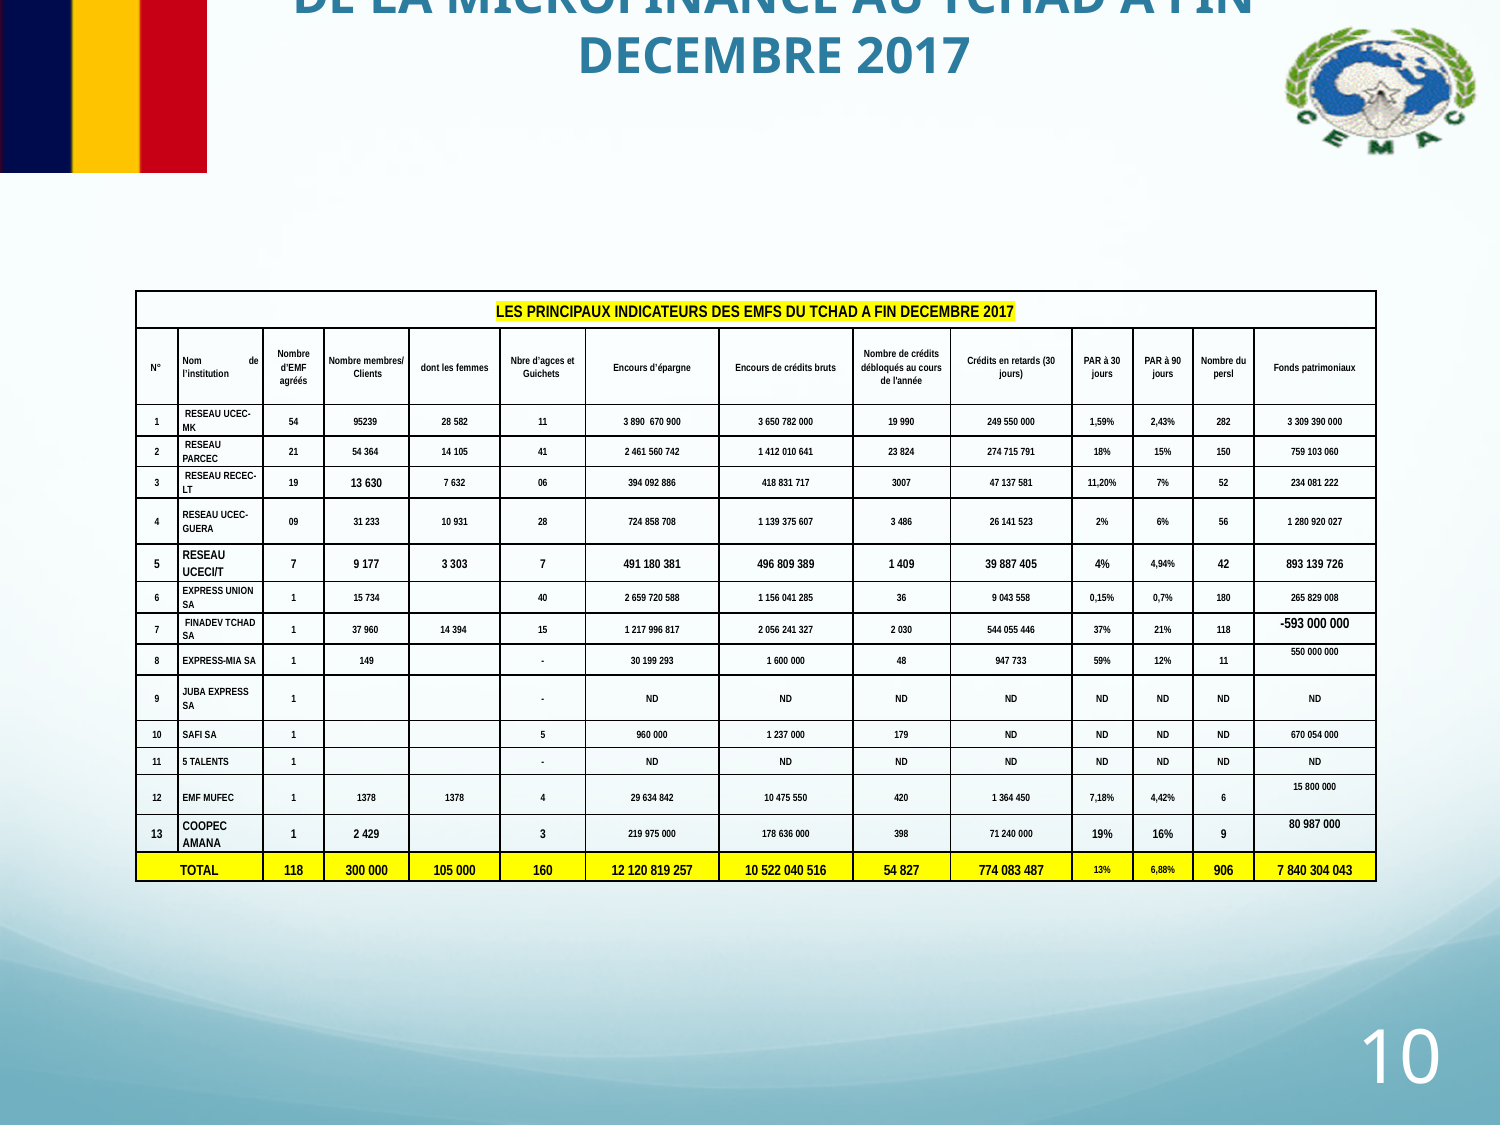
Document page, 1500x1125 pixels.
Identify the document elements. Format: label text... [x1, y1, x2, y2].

table_cell 7% [1134, 467, 1192, 497]
table_cell 3 890 670 900 [586, 405, 718, 435]
picture [1274, 18, 1483, 157]
table_cell 13 [137, 815, 177, 851]
table_cell 118 [264, 853, 323, 880]
table_cell RESEAU UCEC-GUERA [179, 499, 262, 543]
table_cell 7 [501, 545, 585, 581]
table_cell 2 429 [325, 815, 408, 851]
table_cell 9 [1194, 815, 1253, 851]
table_cell 300 000 [325, 853, 408, 880]
table_cell RESEAU UCECI/T [179, 545, 262, 581]
table_cell 105 000 [410, 853, 499, 880]
table_cell 37 960 [325, 614, 408, 643]
table_cell 1 600 000 [720, 645, 852, 674]
table_cell 06 [501, 467, 585, 497]
table_cell 1 [264, 815, 323, 851]
table_cell RESEAU PARCEC [179, 437, 262, 466]
table_cell dont les femmes [410, 329, 499, 404]
table_cell 13% [1073, 853, 1132, 880]
table_cell 10 [137, 721, 177, 747]
table_cell Encours de crédits bruts [720, 329, 852, 404]
table_cell ND [1194, 748, 1253, 774]
table_cell 1 [264, 582, 323, 612]
table_cell [410, 815, 499, 851]
table_cell 418 831 717 [720, 467, 852, 497]
table_cell 1 280 920 027 [1255, 499, 1375, 543]
table_cell 54 364 [325, 437, 408, 466]
table_cell - [501, 748, 585, 774]
table_cell 1 412 010 641 [720, 437, 852, 466]
table_cell TOTAL [137, 853, 262, 880]
table_cell 1 [264, 775, 323, 814]
table_cell 10 522 040 516 [720, 853, 852, 880]
table_cell ND [854, 748, 950, 774]
table_cell - [501, 676, 585, 720]
table_cell Nombre d’EMF agréés [264, 329, 323, 404]
table_cell 2 461 560 742 [586, 437, 718, 466]
table_cell 7 840 304 043 [1255, 853, 1375, 880]
table_cell 0,7% [1134, 582, 1192, 612]
table_cell EMF MUFEC [179, 775, 262, 814]
table_cell 1 237 000 [720, 721, 852, 747]
table_cell 6,88% [1134, 853, 1192, 880]
table_cell FINADEV TCHAD SA [179, 614, 262, 643]
table_cell 1 [264, 721, 323, 747]
table_cell 544 055 446 [951, 614, 1071, 643]
table_cell [325, 676, 408, 720]
table_cell ND [720, 676, 852, 720]
picture [0, 0, 208, 174]
table_cell 947 733 [951, 645, 1071, 674]
table_cell 21 [264, 437, 323, 466]
table_cell ND [1134, 748, 1192, 774]
table_cell 7,18% [1073, 775, 1132, 814]
table_cell 19% [1073, 815, 1132, 851]
table_cell 14 105 [410, 437, 499, 466]
table_cell ND [1073, 748, 1132, 774]
table_cell 19 990 [854, 405, 950, 435]
table_cell ND [586, 676, 718, 720]
table_cell 54 827 [854, 853, 950, 880]
table_cell ND [1255, 676, 1375, 720]
table_cell 36 [854, 582, 950, 612]
table_cell 724 858 708 [586, 499, 718, 543]
table_cell [325, 721, 408, 747]
table_cell N° [137, 329, 177, 404]
table_cell [410, 645, 499, 674]
table_cell 2,43% [1134, 405, 1192, 435]
table_cell ND [951, 721, 1071, 747]
table_cell [410, 748, 499, 774]
table_cell 29 634 842 [586, 775, 718, 814]
table_cell EXPRESS UNION SA [179, 582, 262, 612]
table_cell 9 177 [325, 545, 408, 581]
table_cell 178 636 000 [720, 815, 852, 851]
table_cell JUBA EXPRESS SA [179, 676, 262, 720]
table_cell 7 632 [410, 467, 499, 497]
table_cell 1 217 996 817 [586, 614, 718, 643]
table_cell PAR à 30 jours [1073, 329, 1132, 404]
table_cell ND [951, 676, 1071, 720]
table_cell 1,59% [1073, 405, 1132, 435]
footer [43, 1029, 838, 1090]
table_cell 234 081 222 [1255, 467, 1375, 497]
table_cell 5 [137, 545, 177, 581]
table_cell ND [720, 748, 852, 774]
table_cell RESEAU UCEC-MK [179, 405, 262, 435]
table_cell 80 987 000 [1255, 815, 1375, 851]
table_cell 13 630 [325, 467, 408, 497]
table_cell 30 199 293 [586, 645, 718, 674]
table_cell 160 [501, 853, 585, 880]
table_cell 6% [1134, 499, 1192, 543]
table_cell 14 394 [410, 614, 499, 643]
title LES PRINCIPAUX INDICATEURS DU SECTEUR DE LA MICROFINANCE AU TCHAD A FIN DECEMBRE 2017 [218, 61, 1267, 152]
table_cell 180 [1194, 582, 1253, 612]
table_cell 274 715 791 [951, 437, 1071, 466]
table_cell 19 [264, 467, 323, 497]
table_cell 09 [264, 499, 323, 543]
table_cell 15 734 [325, 582, 408, 612]
table_cell 54 [264, 405, 323, 435]
table_cell 31 233 [325, 499, 408, 543]
table_cell 15 800 000 [1255, 775, 1375, 814]
table_cell 1 364 450 [951, 775, 1071, 814]
table_cell 2 [137, 437, 177, 466]
table_cell Nombre du persl [1194, 329, 1253, 404]
table_cell 149 [325, 645, 408, 674]
table_cell 1378 [325, 775, 408, 814]
table_cell 26 141 523 [951, 499, 1071, 543]
table_cell 1378 [410, 775, 499, 814]
slide_number 10 [1295, 1029, 1459, 1090]
table_cell 6 [1194, 775, 1253, 814]
table_cell 774 083 487 [951, 853, 1071, 880]
table_cell EXPRESS-MIA SA [179, 645, 262, 674]
table_cell 28 582 [410, 405, 499, 435]
table_cell 2% [1073, 499, 1132, 543]
table_cell Nombre membres/ Clients [325, 329, 408, 404]
table_cell 265 829 008 [1255, 582, 1375, 612]
table_cell 179 [854, 721, 950, 747]
table_cell Fonds patrimoniaux [1255, 329, 1375, 404]
table_cell 1 [137, 405, 177, 435]
table_cell 219 975 000 [586, 815, 718, 851]
table_cell [325, 748, 408, 774]
table_cell [410, 676, 499, 720]
table_cell ND [1194, 676, 1253, 720]
table_cell 18% [1073, 437, 1132, 466]
table_cell 3 [137, 467, 177, 497]
table_cell 2 030 [854, 614, 950, 643]
table_cell 2 659 720 588 [586, 582, 718, 612]
table_cell 11,20% [1073, 467, 1132, 497]
table_cell 3 303 [410, 545, 499, 581]
table_header LES PRINCIPAUX INDICATEURS DES EMFS DU TCHAD A FIN DECEMBRE 2017 [137, 292, 1375, 327]
table_cell 28 [501, 499, 585, 543]
table_cell 59% [1073, 645, 1132, 674]
table_cell 893 139 726 [1255, 545, 1375, 581]
table_cell 496 809 389 [720, 545, 852, 581]
table_cell 8 [137, 645, 177, 674]
table_cell 4 [137, 499, 177, 543]
table_cell ND [586, 748, 718, 774]
table_cell 21% [1134, 614, 1192, 643]
table_cell 48 [854, 645, 950, 674]
table_cell 960 000 [586, 721, 718, 747]
table_cell 3007 [854, 467, 950, 497]
table_cell 12 120 819 257 [586, 853, 718, 880]
table_cell ND [1194, 721, 1253, 747]
table_cell 12 [137, 775, 177, 814]
table_cell ND [1073, 676, 1132, 720]
table_cell 5 TALENTS [179, 748, 262, 774]
table_cell ND [1255, 748, 1375, 774]
table_cell ND [1134, 676, 1192, 720]
table_cell Nom de l’institution [179, 329, 262, 404]
table_cell -593 000 000 [1255, 614, 1375, 643]
table_cell 10 475 550 [720, 775, 852, 814]
table_cell 10 931 [410, 499, 499, 543]
table_cell 0,15% [1073, 582, 1132, 612]
table_cell Nbre d’agces et Guichets [501, 329, 585, 404]
table_cell 42 [1194, 545, 1253, 581]
table_cell 1 [264, 614, 323, 643]
table_cell 150 [1194, 437, 1253, 466]
table_cell 9 043 558 [951, 582, 1071, 612]
table_cell 491 180 381 [586, 545, 718, 581]
table_cell 56 [1194, 499, 1253, 543]
table_cell 906 [1194, 853, 1253, 880]
table_cell 3 486 [854, 499, 950, 543]
table_cell [410, 582, 499, 612]
table_cell Encours d’épargne [586, 329, 718, 404]
table_cell 16% [1134, 815, 1192, 851]
table_cell 1 156 041 285 [720, 582, 852, 612]
table_cell 7 [264, 545, 323, 581]
table_cell 2 056 241 327 [720, 614, 852, 643]
table_cell 1 [264, 676, 323, 720]
table_cell 3 309 390 000 [1255, 405, 1375, 435]
table_cell 95239 [325, 405, 408, 435]
table_cell 52 [1194, 467, 1253, 497]
table_cell 23 824 [854, 437, 950, 466]
table_cell 15% [1134, 437, 1192, 466]
table_cell 398 [854, 815, 950, 851]
table_cell 759 103 060 [1255, 437, 1375, 466]
table_cell 11 [137, 748, 177, 774]
table_cell 7 [137, 614, 177, 643]
table_cell 71 240 000 [951, 815, 1071, 851]
table_cell ND [951, 748, 1071, 774]
table_cell Nombre de crédits débloqués au cours de l'année [854, 329, 950, 404]
table_cell 670 054 000 [1255, 721, 1375, 747]
table_cell 4 [501, 775, 585, 814]
table_cell 550 000 000 [1255, 645, 1375, 674]
table_cell 11 [1194, 645, 1253, 674]
table_cell 12% [1134, 645, 1192, 674]
table_cell 37% [1073, 614, 1132, 643]
table_cell ND [1134, 721, 1192, 747]
table_cell Crédits en retards (30 jours) [951, 329, 1071, 404]
table_cell - [501, 645, 585, 674]
table_cell [410, 721, 499, 747]
table_cell 4,42% [1134, 775, 1192, 814]
table_cell 1 [264, 748, 323, 774]
table_cell 282 [1194, 405, 1253, 435]
table_cell ND [1073, 721, 1132, 747]
table_cell 118 [1194, 614, 1253, 643]
table_cell 9 [137, 676, 177, 720]
table_cell 5 [501, 721, 585, 747]
table_cell 6 [137, 582, 177, 612]
table_cell 394 092 886 [586, 467, 718, 497]
table_cell 1 409 [854, 545, 950, 581]
table_cell 47 137 581 [951, 467, 1071, 497]
table_cell 4% [1073, 545, 1132, 581]
table_cell RESEAU RECEC-LT [179, 467, 262, 497]
table_cell ND [854, 676, 950, 720]
table_cell 249 550 000 [951, 405, 1071, 435]
table_cell 1 139 375 607 [720, 499, 852, 543]
table_cell COOPEC AMANA [179, 815, 262, 851]
table_cell 40 [501, 582, 585, 612]
table_cell PAR à 90 jours [1134, 329, 1192, 404]
table_cell 1 [264, 645, 323, 674]
table_cell 41 [501, 437, 585, 466]
table_cell 39 887 405 [951, 545, 1071, 581]
table_cell 4,94% [1134, 545, 1192, 581]
table_cell 15 [501, 614, 585, 643]
table_cell 420 [854, 775, 950, 814]
table_cell 3 [501, 815, 585, 851]
table_cell 3 650 782 000 [720, 405, 852, 435]
table_cell SAFI SA [179, 721, 262, 747]
table_cell 11 [501, 405, 585, 435]
